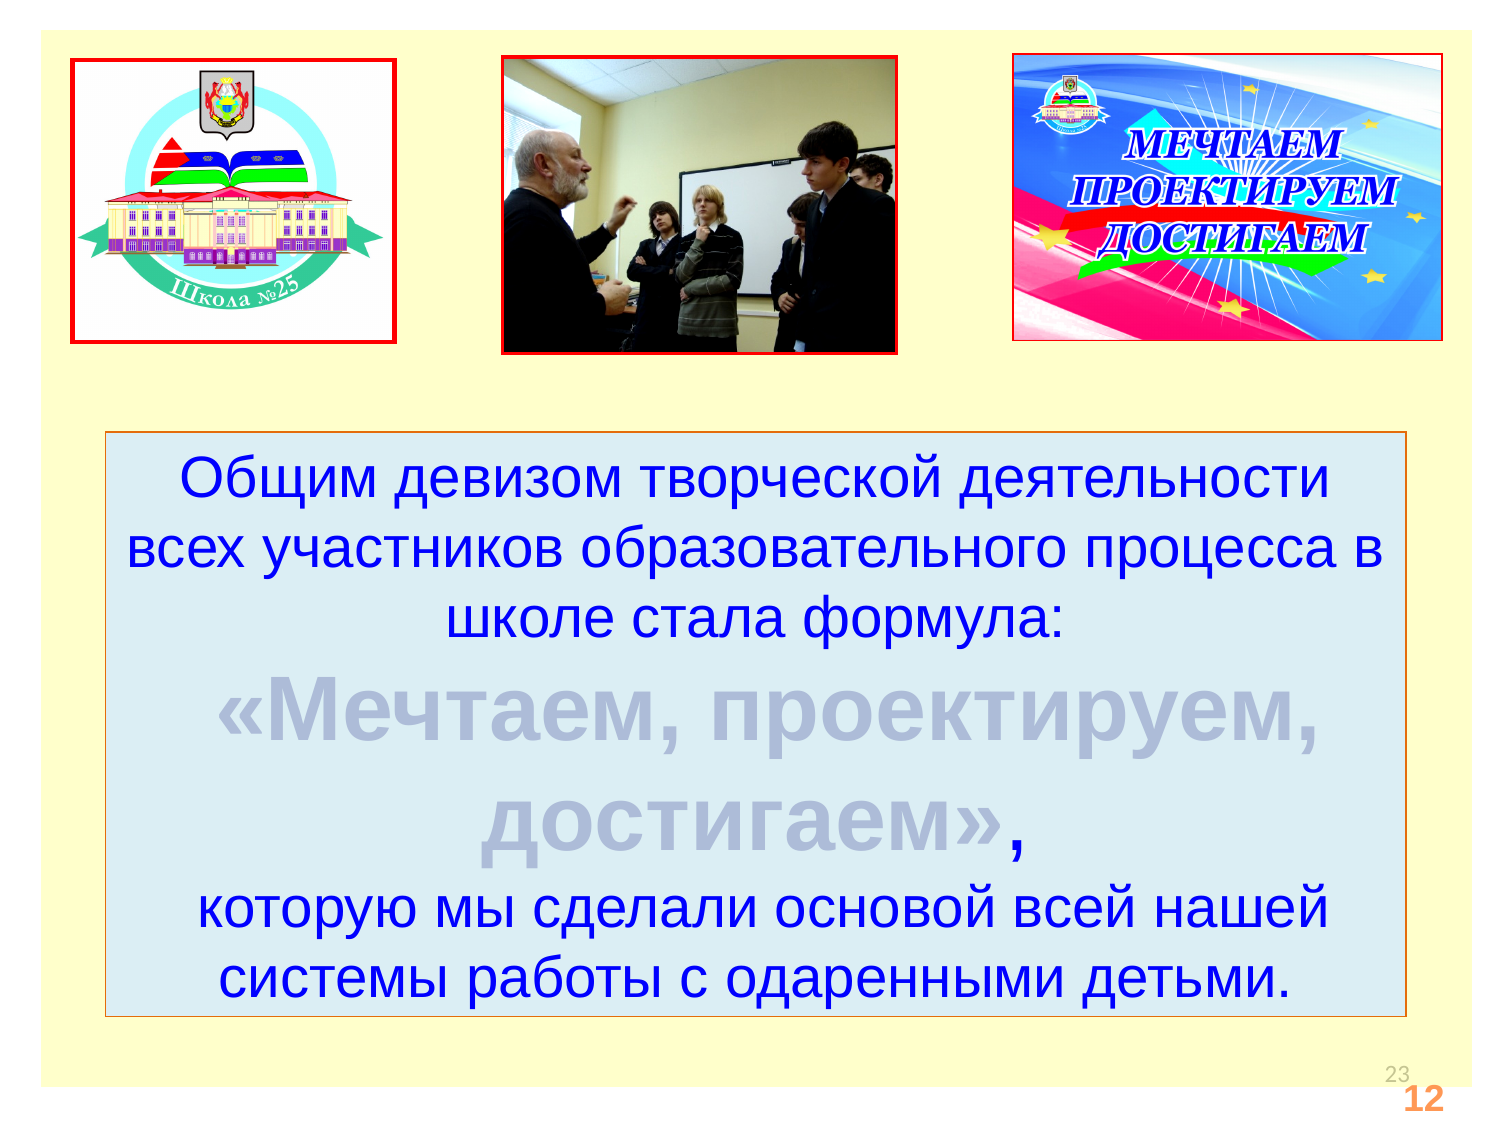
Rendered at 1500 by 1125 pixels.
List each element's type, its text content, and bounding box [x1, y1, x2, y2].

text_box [74, 62, 393, 340]
picture [503, 58, 895, 352]
text_box Общим девизом творческой деятельности всех участников образовательного процесса в школе стала формула: «Мечтаем, проектируем, достигаем», которую мы сделали основой всей нашей системы работы с одаренными детьми. [105, 431, 1407, 1017]
picture [1013, 54, 1442, 341]
slide_number 23 [1074, 1042, 1425, 1103]
text_box [37, 27, 1475, 1090]
text_box 12 [1382, 1066, 1465, 1125]
